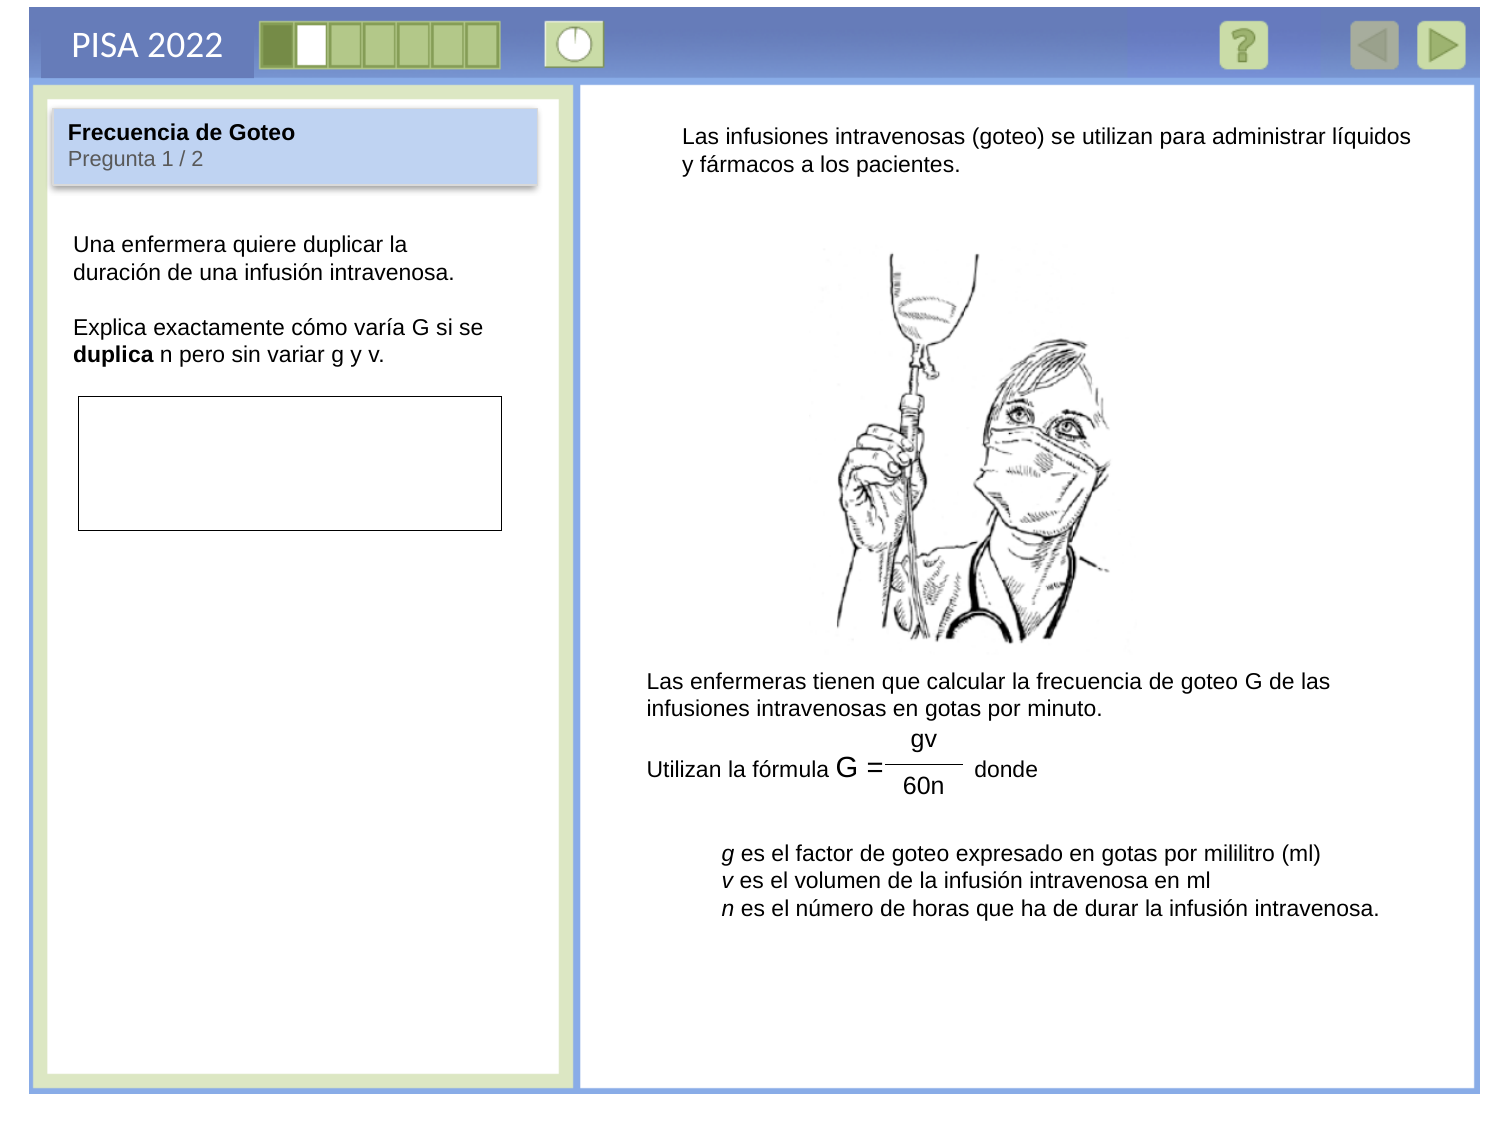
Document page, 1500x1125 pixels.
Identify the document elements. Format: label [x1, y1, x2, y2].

text_box [29, 6, 1481, 1095]
picture [808, 243, 1137, 659]
